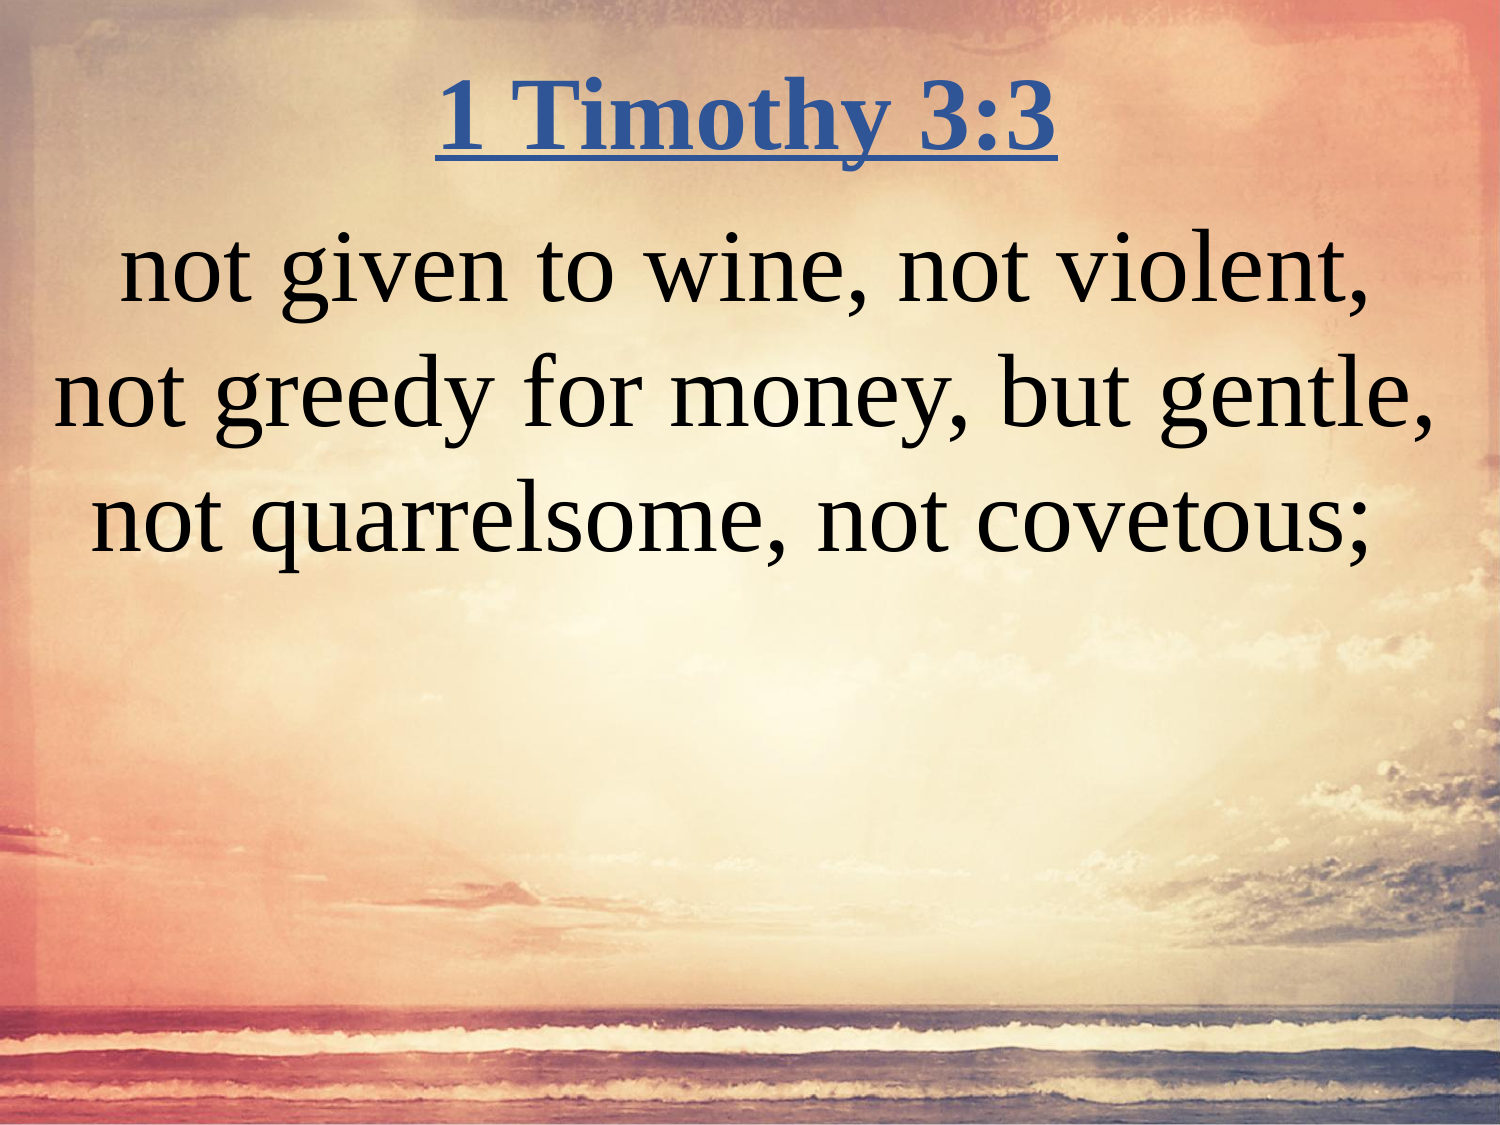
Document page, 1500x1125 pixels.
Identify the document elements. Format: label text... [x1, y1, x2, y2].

text_box 1 Timothy 3:3 not given to wine, not violent, not greedy for money, but gentle, not quarrelsome, not covetous; [29, 37, 1464, 580]
picture [0, 0, 1500, 1125]
